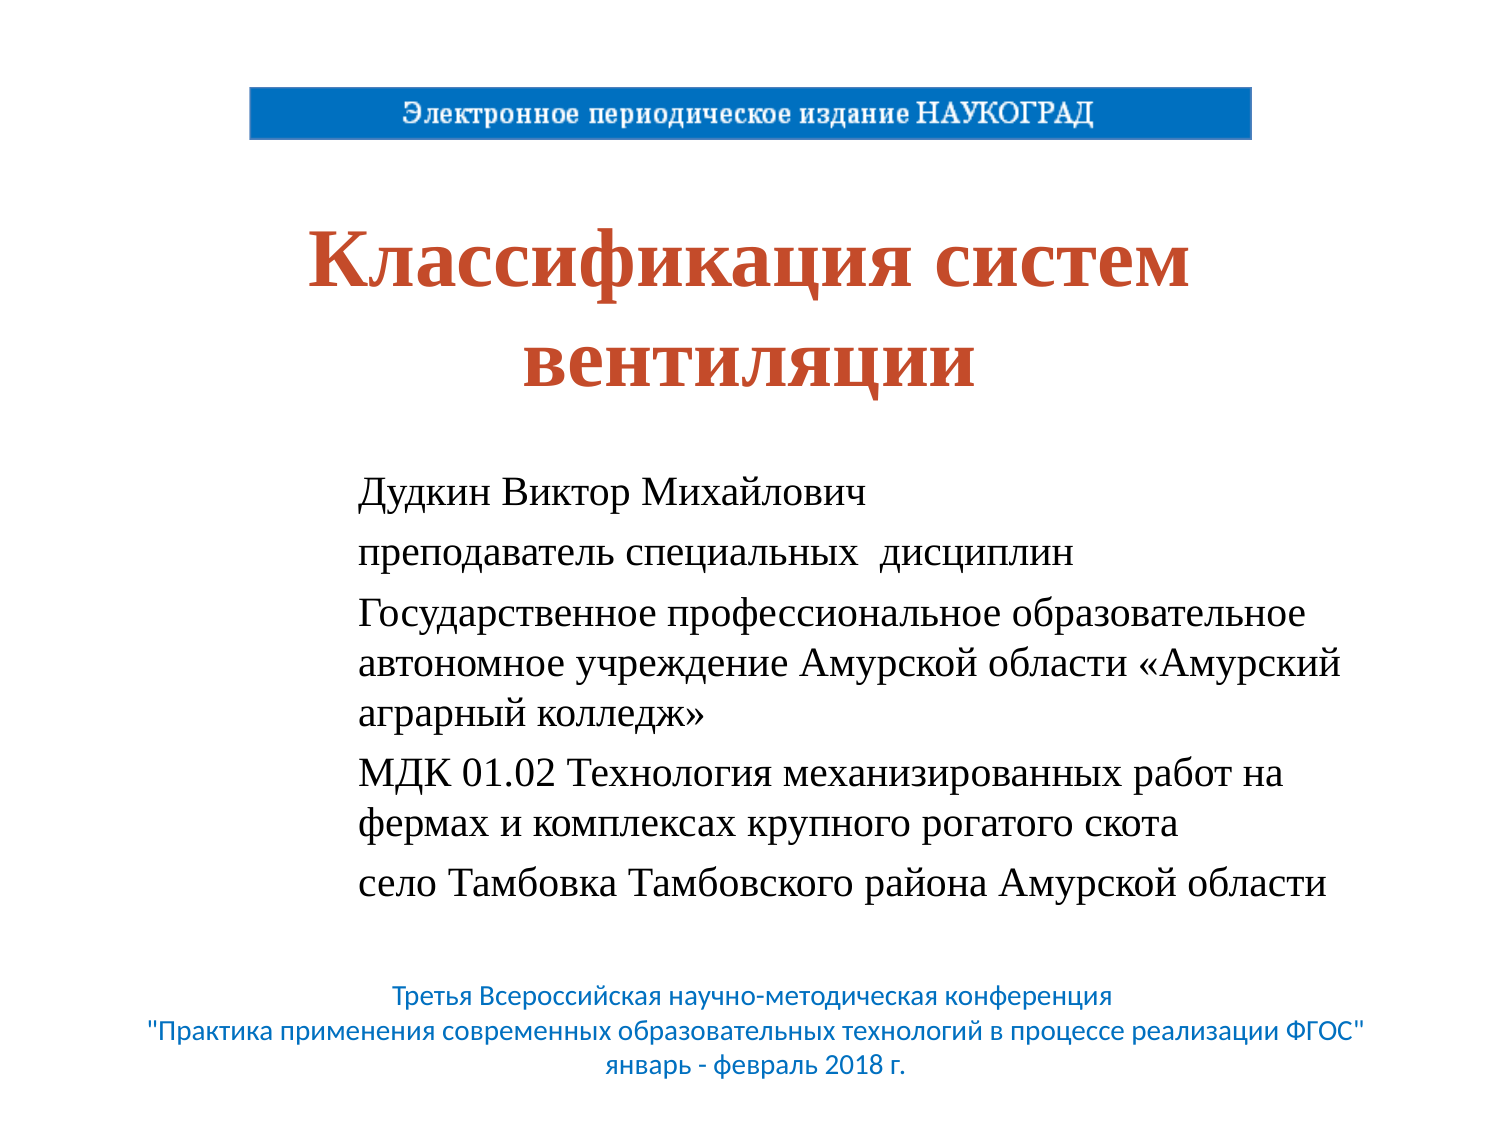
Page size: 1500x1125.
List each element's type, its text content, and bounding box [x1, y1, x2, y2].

picture [248, 87, 1252, 140]
text_box Третья Всероссийская научно-методическая конференция "Практика применения современных образовательных технологий в процессе реализации ФГОС" январь - февраль 2018 г. [88, 968, 1424, 1089]
text_box Дудкин Виктор Михайлович преподаватель специальных дисциплин Государственное профессиональное образовательное автономное учреждение Амурской области «Амурский аграрный колледж» МДК 01.02 Технология механизированных работ на фермах и комплексах крупного рогатого скота село Тамбовка Тамбовского района Амурской области [343, 456, 1419, 913]
text_box Классификация систем вентиляции [112, 196, 1388, 411]
